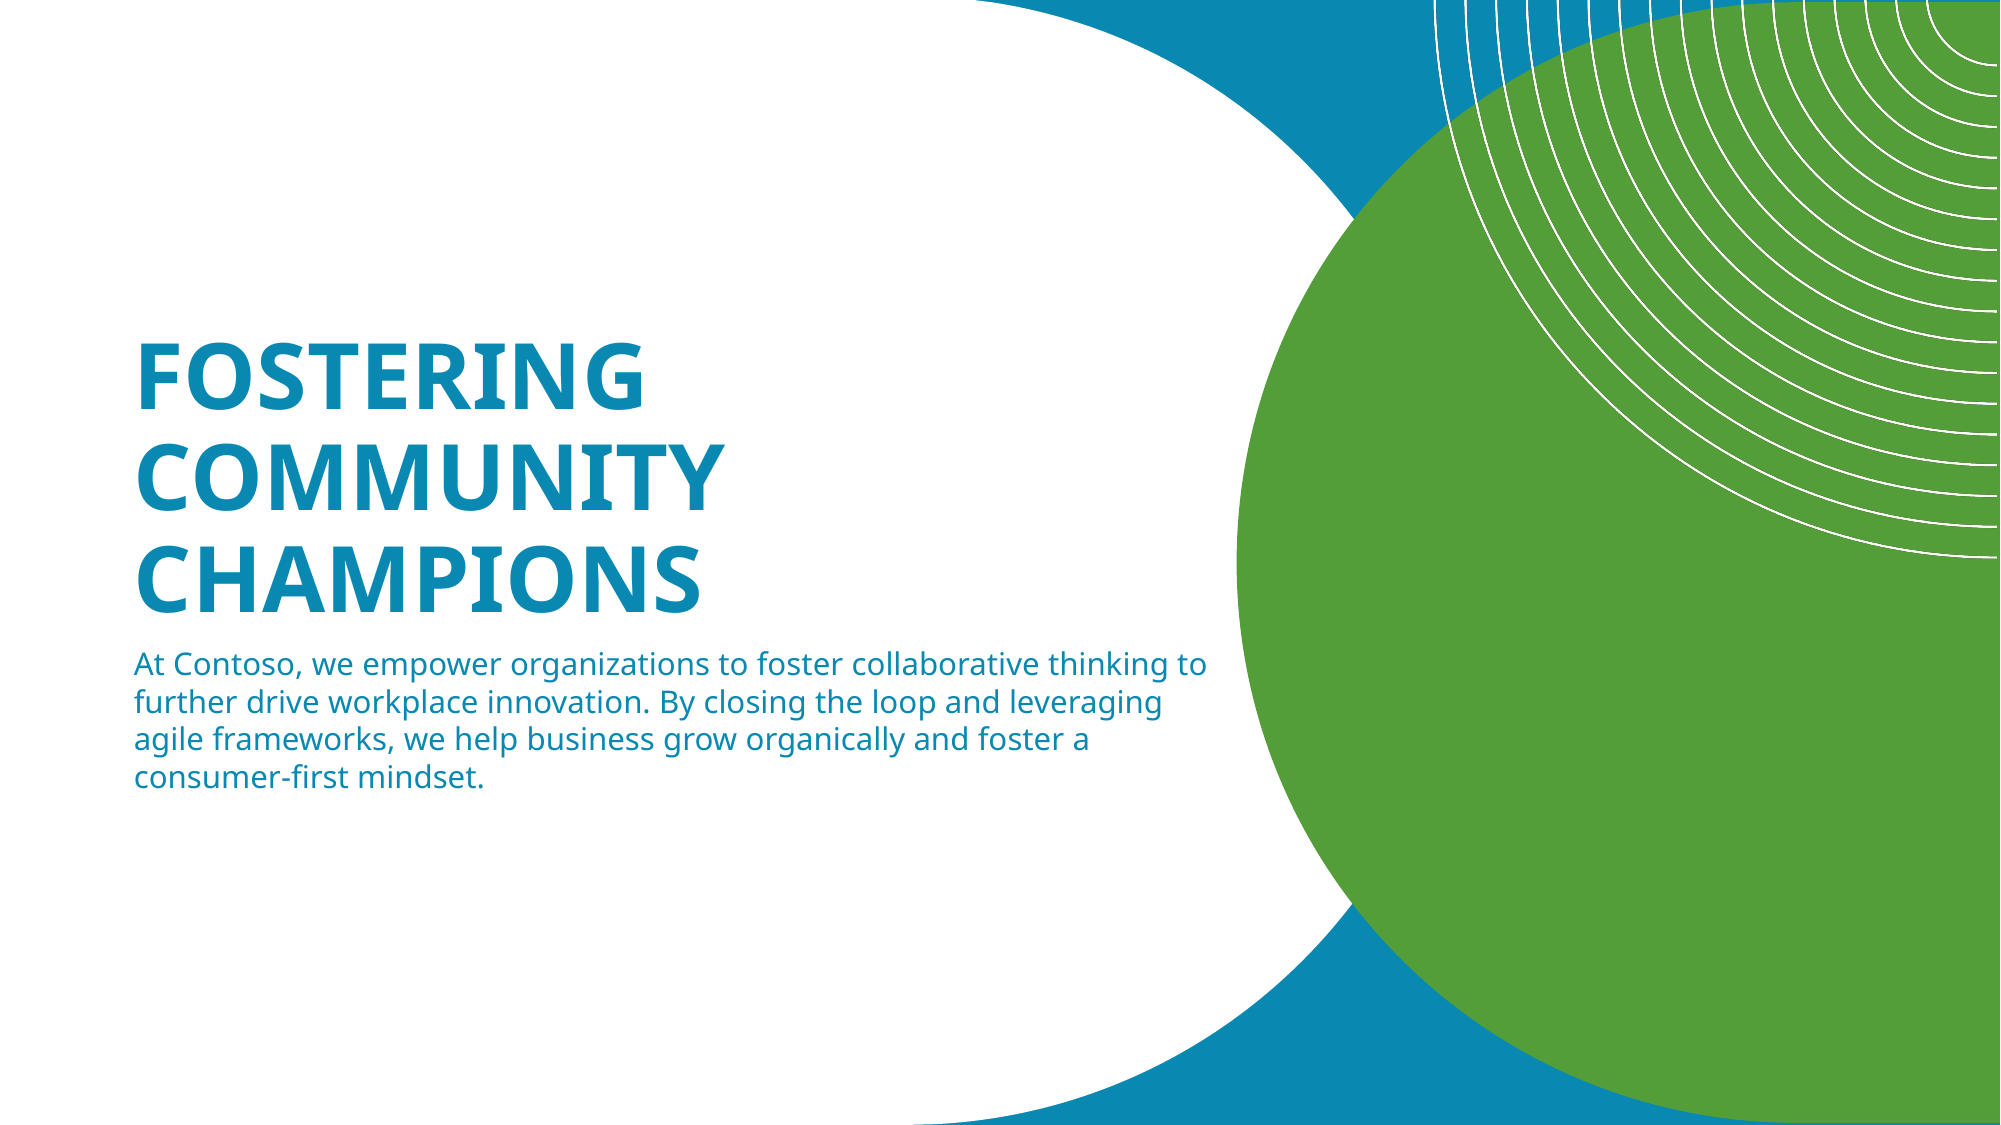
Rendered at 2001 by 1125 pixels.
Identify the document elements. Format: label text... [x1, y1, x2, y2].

picture [1433, 0, 1997, 559]
text_box At Contoso, we empower organizations to foster collaborative thinking to further drive workplace innovation. By closing the loop and leveraging agile frameworks, we help business grow organically and foster a consumer-first mindset. [118, 644, 1229, 1046]
title Fostering community champions [118, 235, 866, 639]
